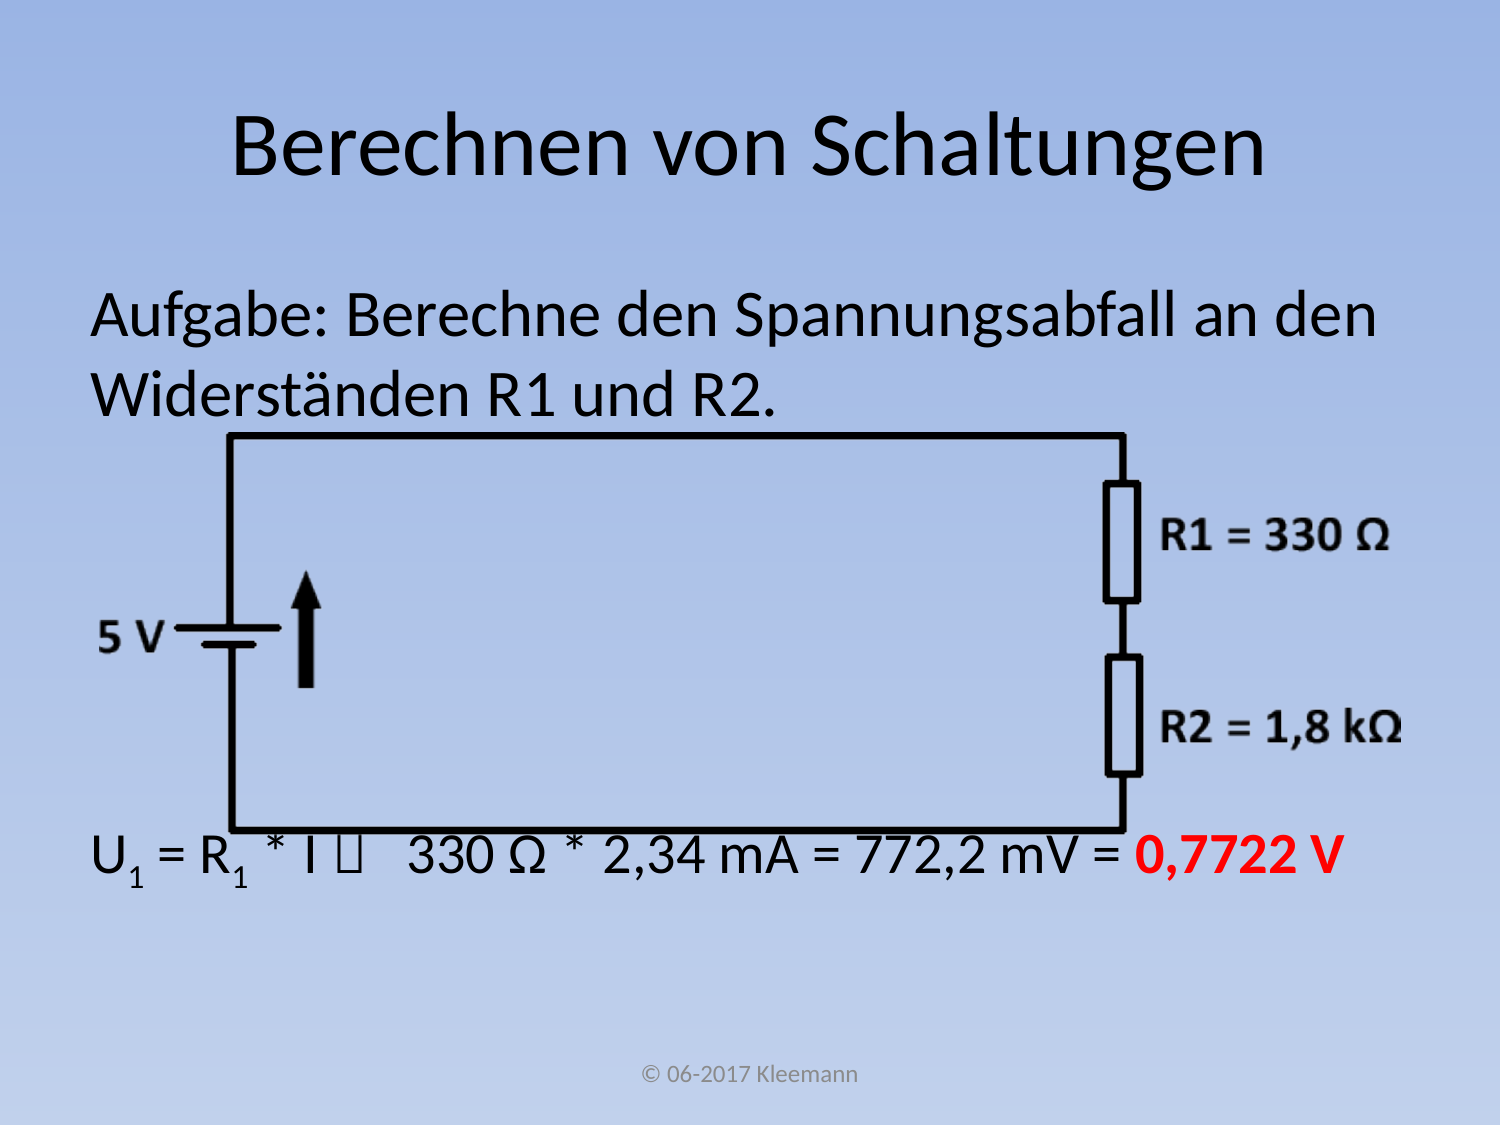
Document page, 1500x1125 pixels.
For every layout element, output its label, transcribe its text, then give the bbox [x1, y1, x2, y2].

list Aufgabe: Berechne den Spannungsabfall an den Widerständen R1 und R2. U1 = R1 * I  330 Ω * 2,34 mA = 772,2 mV = 0,7722 V [75, 262, 1425, 1005]
footer © 06-2017 Kleemann [512, 1042, 988, 1103]
title Berechnen von Schaltungen [75, 45, 1425, 233]
picture [99, 432, 1401, 923]
